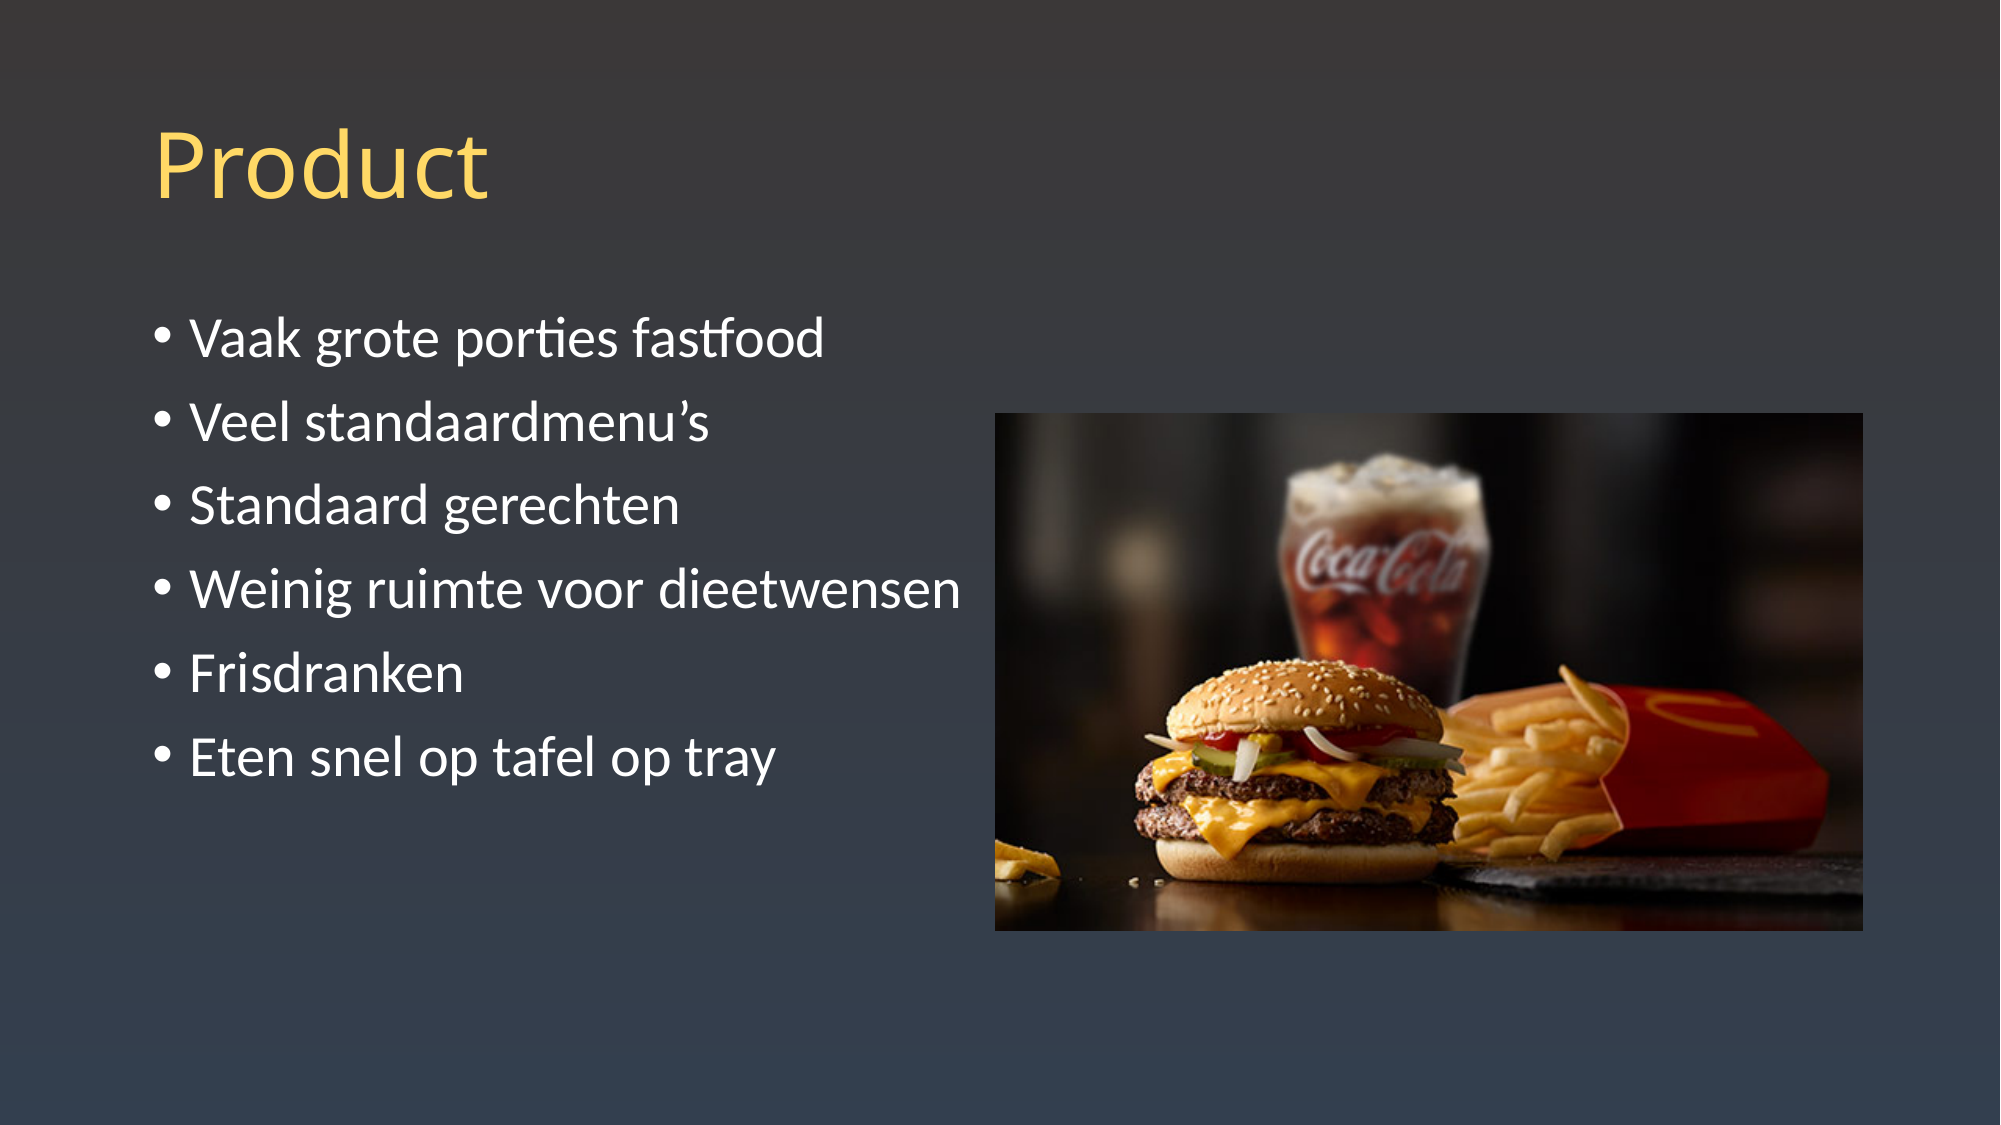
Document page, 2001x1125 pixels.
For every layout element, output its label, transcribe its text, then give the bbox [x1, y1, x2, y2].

list Vaak grote porties fastfood Veel standaardmenu’s Standaard gerechten Weinig ruimte voor dieetwensen Frisdranken Eten snel op tafel op tray [137, 299, 1863, 1014]
title Product [137, 59, 1863, 278]
picture [995, 413, 1863, 931]
